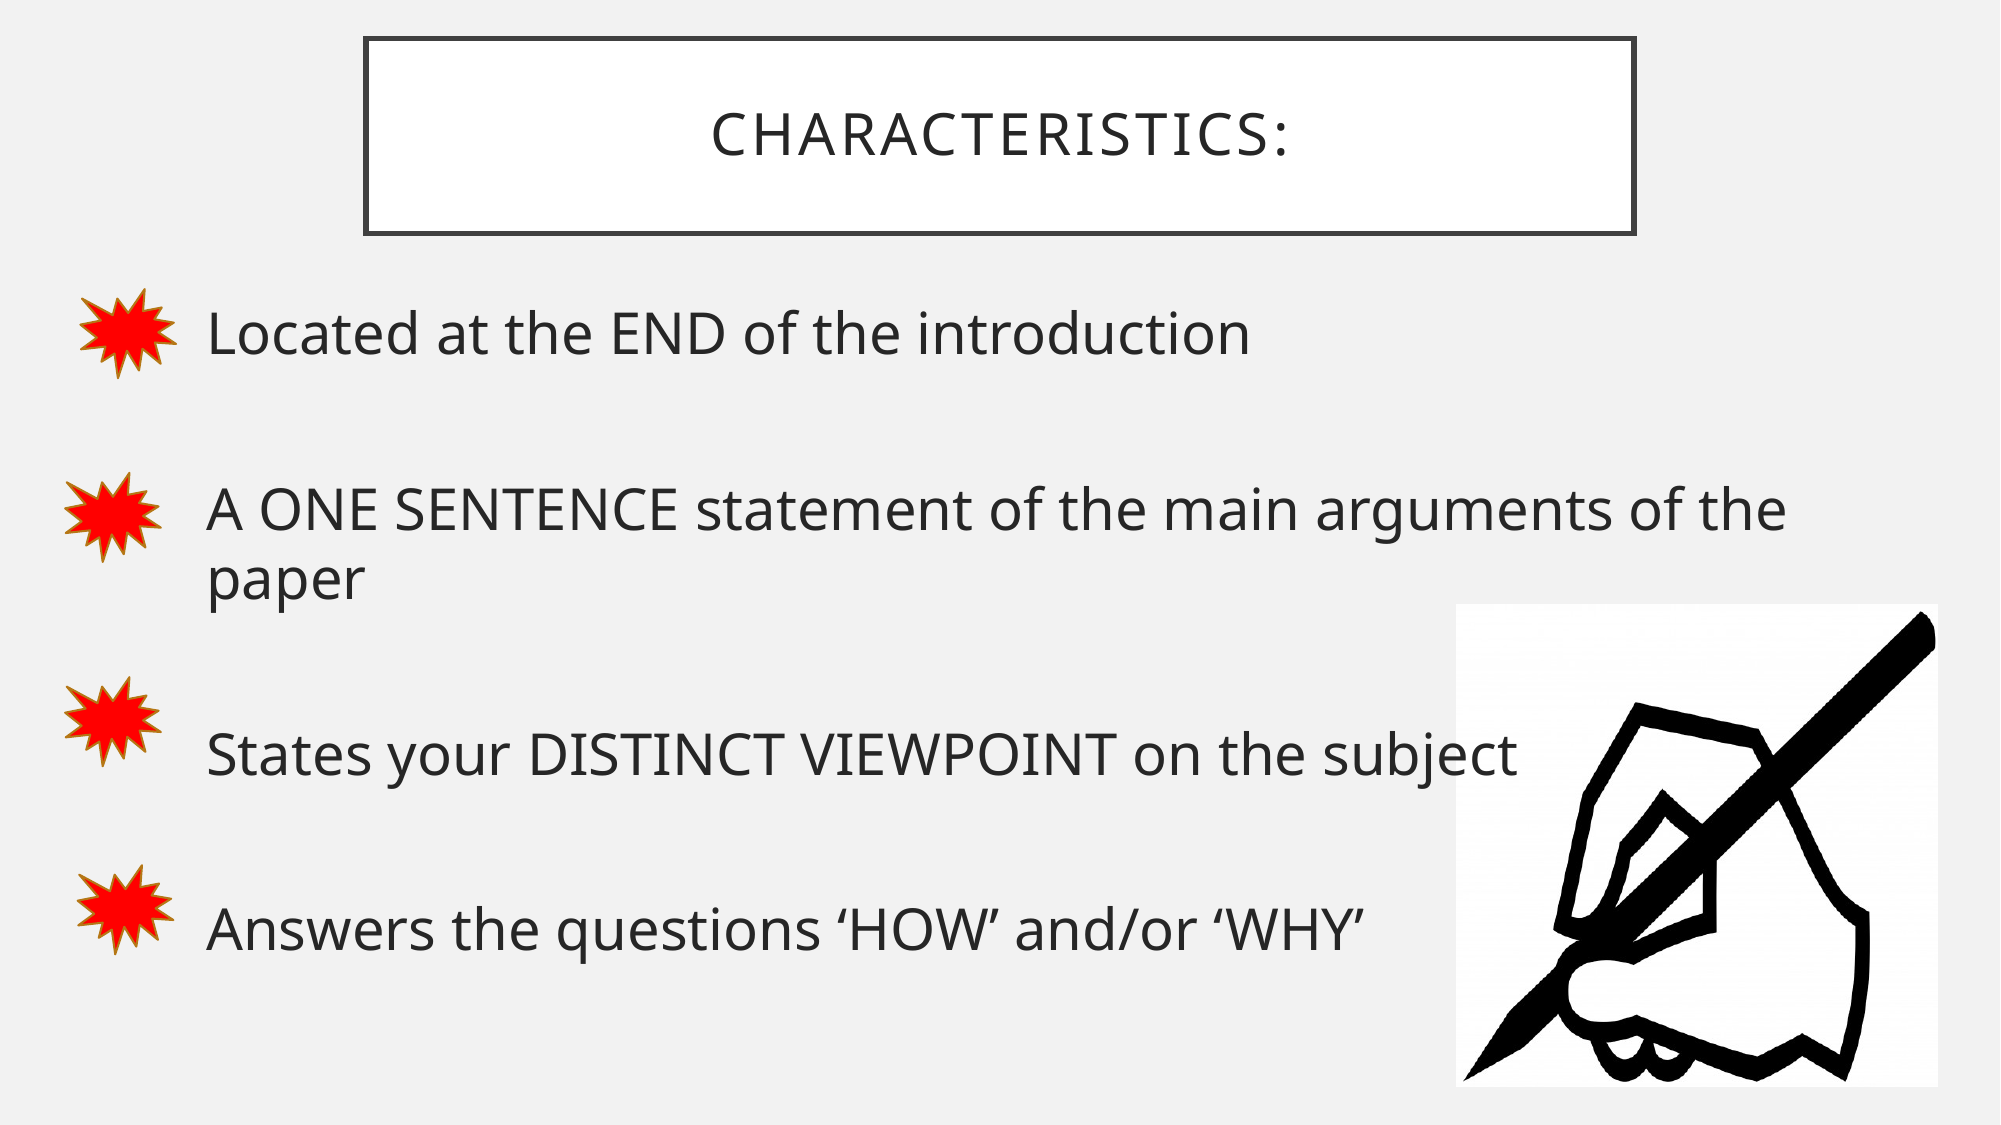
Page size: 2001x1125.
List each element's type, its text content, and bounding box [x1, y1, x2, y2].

text_box [76, 864, 175, 956]
title Characteristics: [363, 36, 1637, 236]
text_box [64, 471, 162, 563]
list Located at the END of the introduction A ONE SENTENCE statement of the main arguments of the paper States your DISTINCT VIEWPOINT on the subject Answers the questions ‘HOW’ and/or ‘WHY’ [191, 289, 1920, 1087]
text_box [64, 676, 162, 768]
picture [1455, 604, 1938, 1087]
text_box [79, 288, 178, 380]
